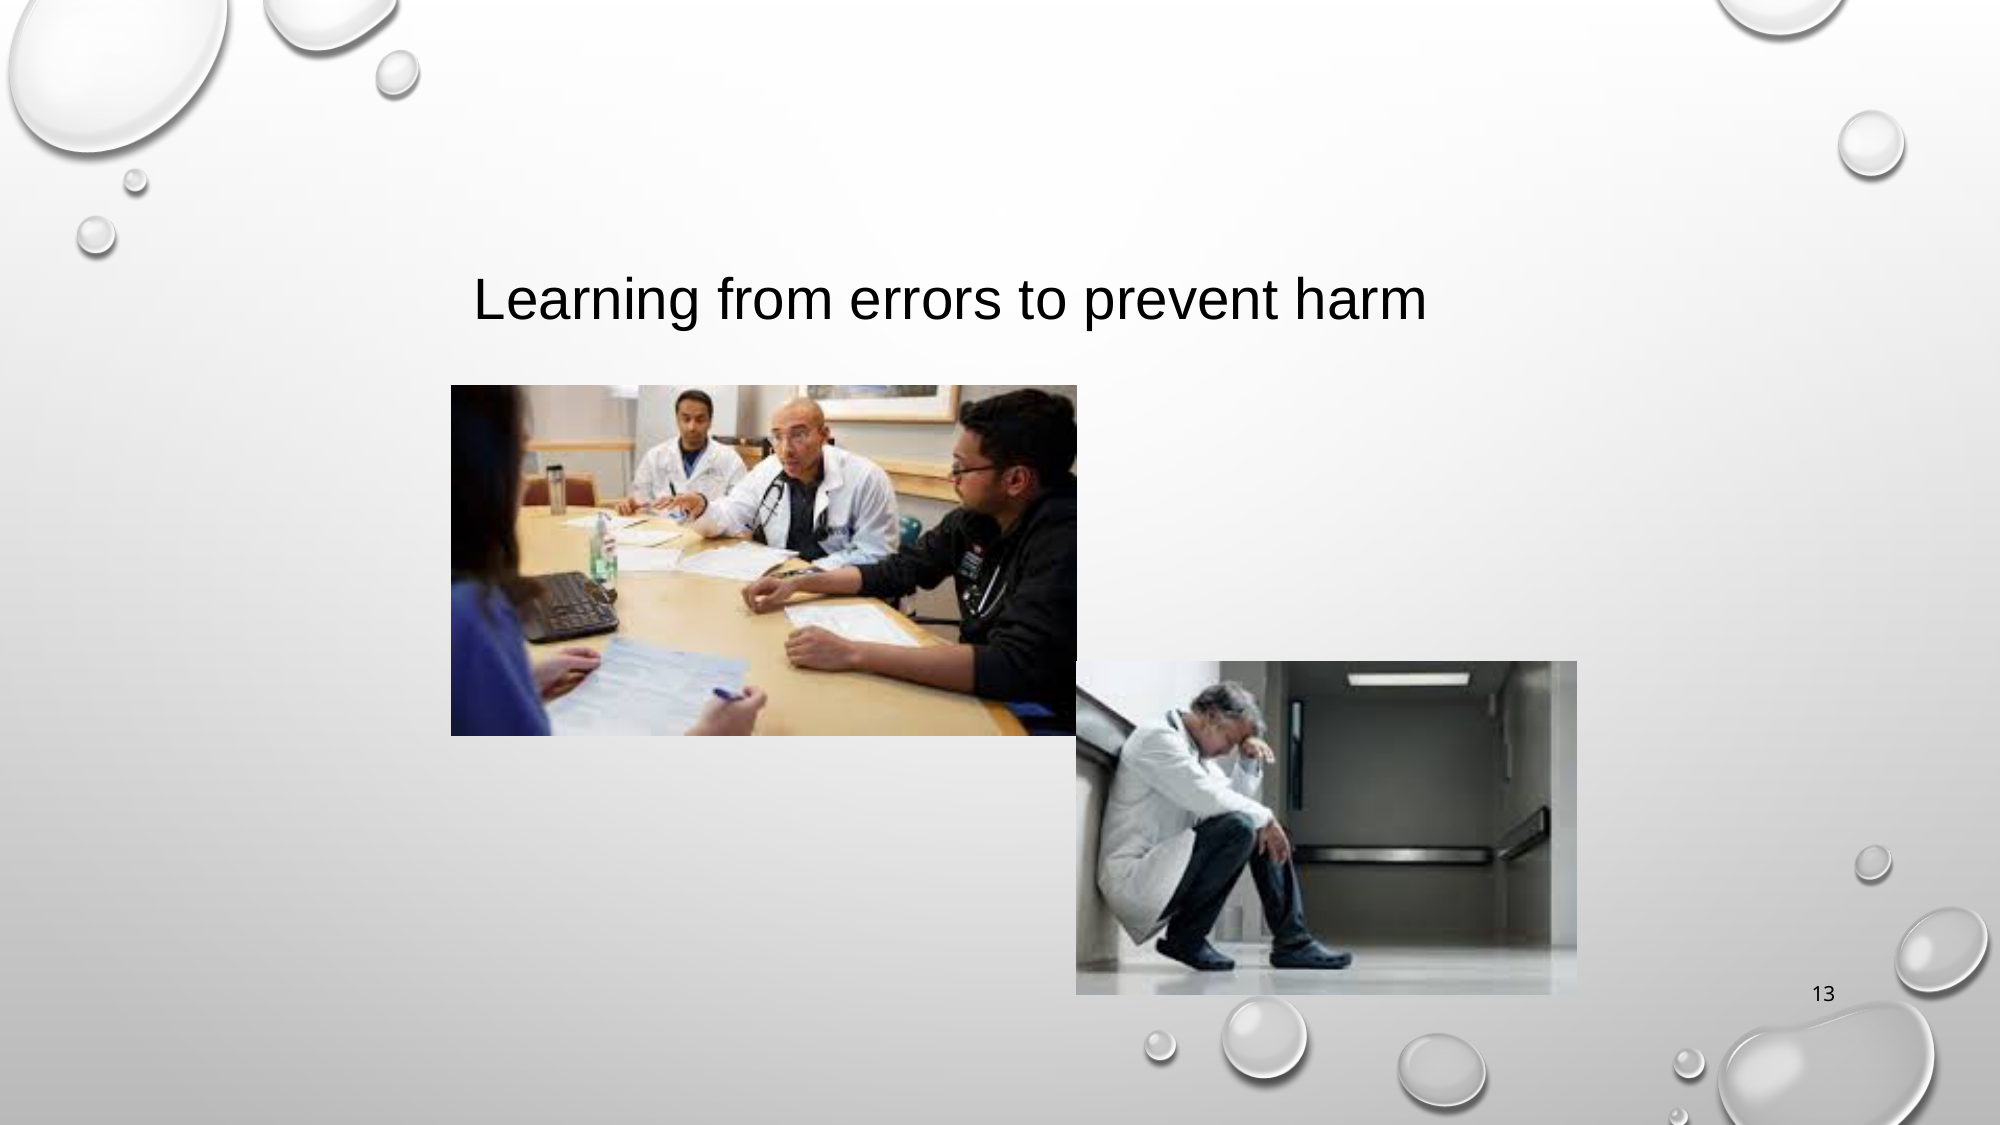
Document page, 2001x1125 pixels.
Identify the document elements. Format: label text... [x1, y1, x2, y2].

text_box Learning from errors to prevent harm [451, 231, 1452, 384]
picture [0, 0, 2000, 1125]
slide_number 13 [1724, 965, 1851, 1025]
